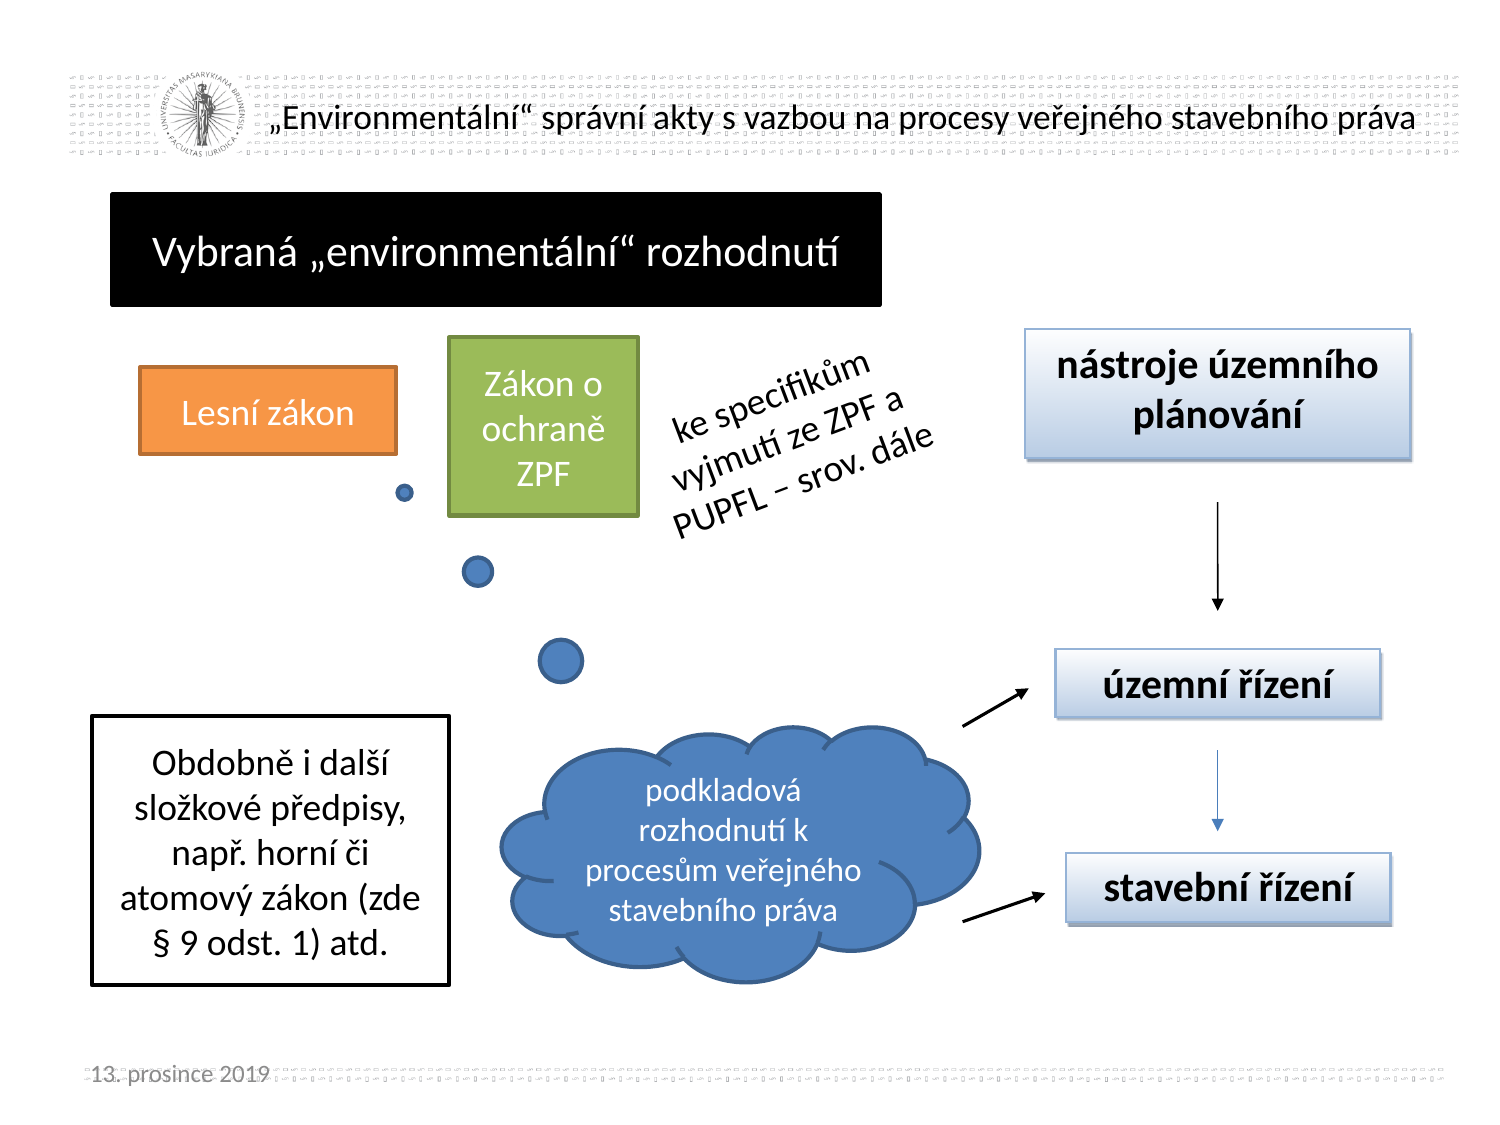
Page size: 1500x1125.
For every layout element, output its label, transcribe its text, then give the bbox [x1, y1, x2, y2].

list [75, 208, 1425, 1030]
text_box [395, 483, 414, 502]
text_box územní řízení [1055, 649, 1380, 718]
text_box Zákon o ochraně ZPF [447, 335, 640, 518]
text_box [1211, 502, 1224, 611]
text_box nástroje územního plánování [1025, 329, 1411, 459]
text_box stavební řízení [1066, 852, 1391, 922]
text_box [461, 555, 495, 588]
text_box ke specifikům vyjmutí ze ZPF a PUPFL – srov. dále [610, 309, 963, 563]
text_box podkladová rozhodnutí k procesům veřejného stavebního práva [499, 725, 982, 985]
picture [13, 1039, 1500, 1116]
text_box Obdobně i další složkové předpisy, např. horní či atomový zákon (zde § 9 odst. 1) atd. [90, 714, 451, 987]
text_box Lesní zákon [138, 365, 398, 456]
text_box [962, 893, 1046, 922]
text_box podkladová rozhodnutí k procesům veřejného stavebního práva [537, 637, 585, 685]
text_box Vybraná „environmentální“ rozhodnutí [110, 208, 882, 307]
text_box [962, 688, 1030, 727]
picture [0, 42, 1500, 200]
